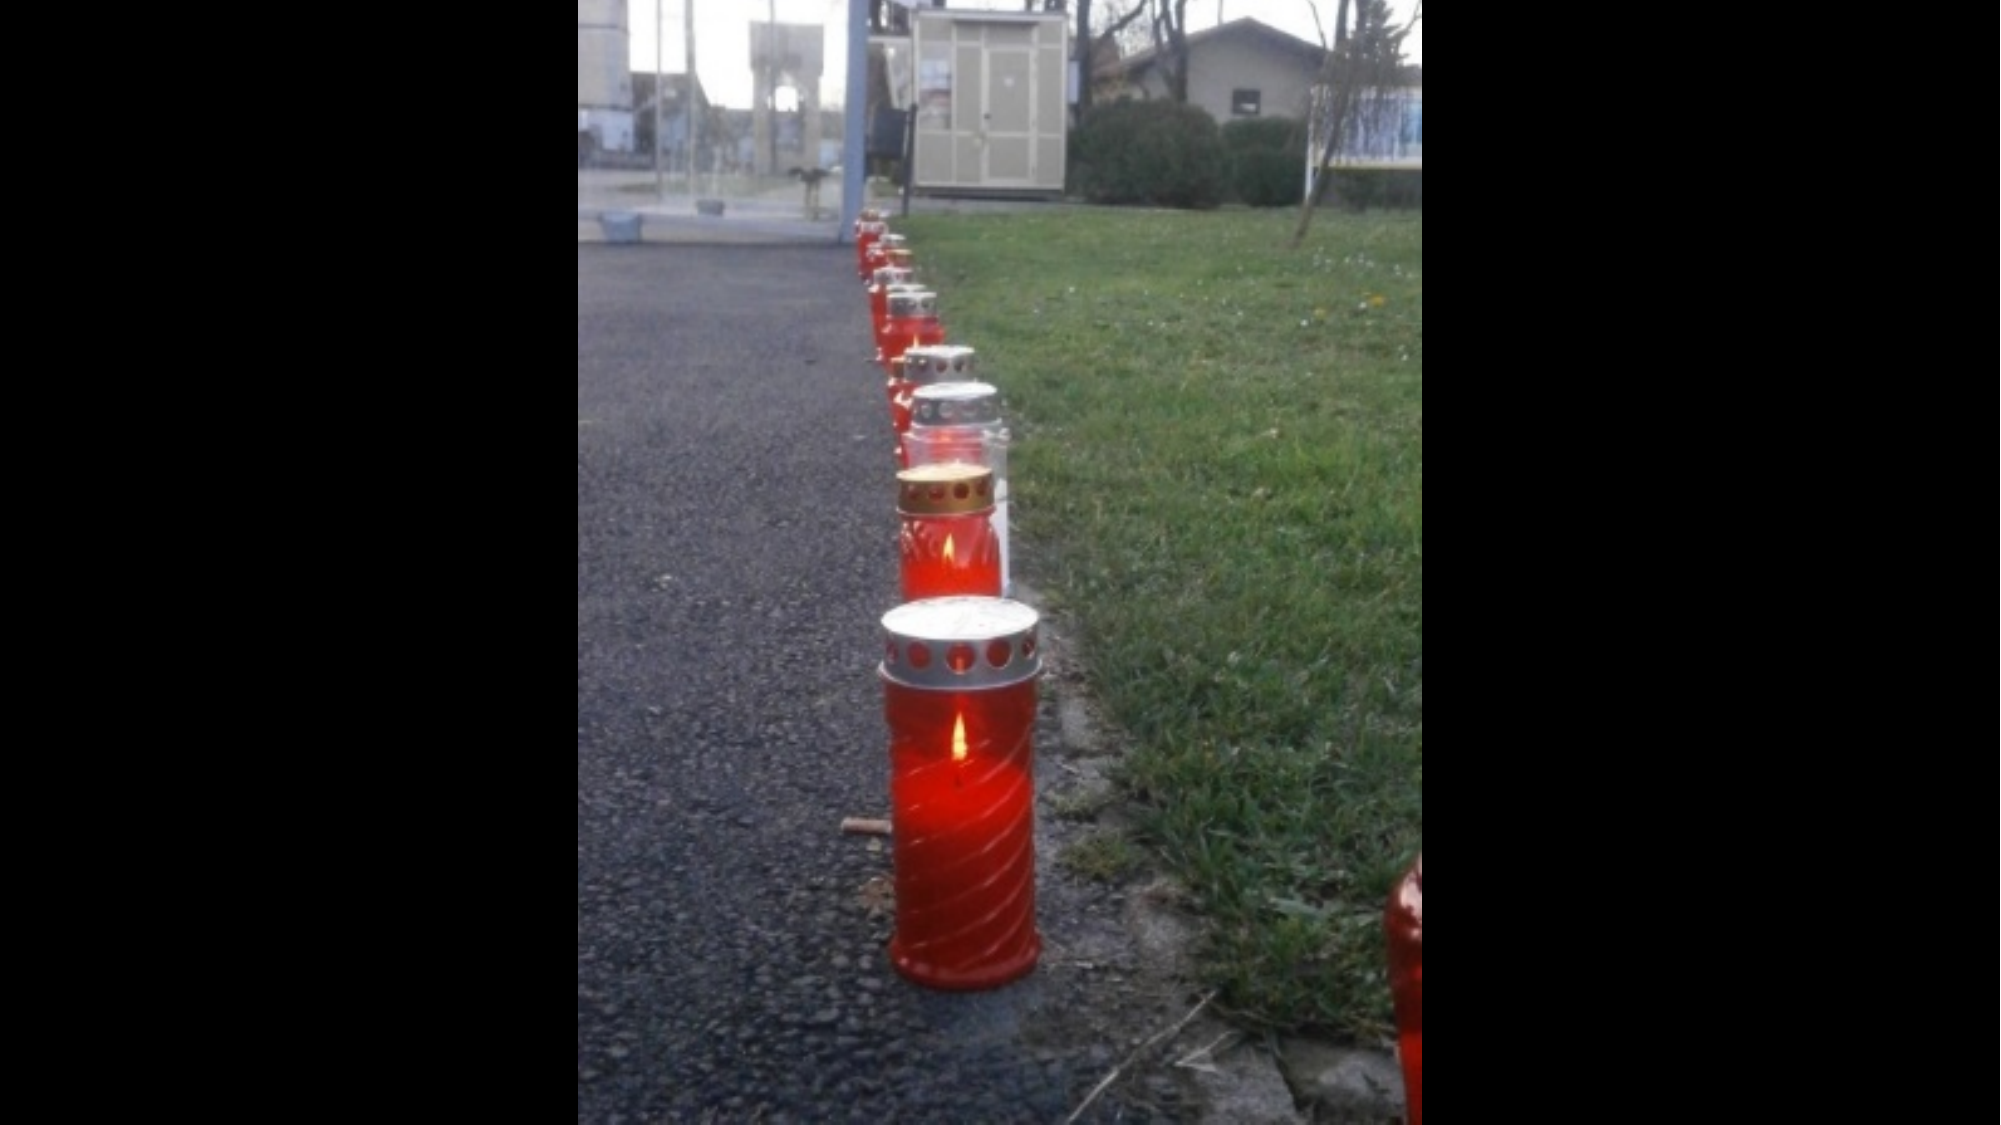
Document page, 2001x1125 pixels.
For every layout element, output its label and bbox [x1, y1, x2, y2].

picture [578, 0, 1422, 1125]
